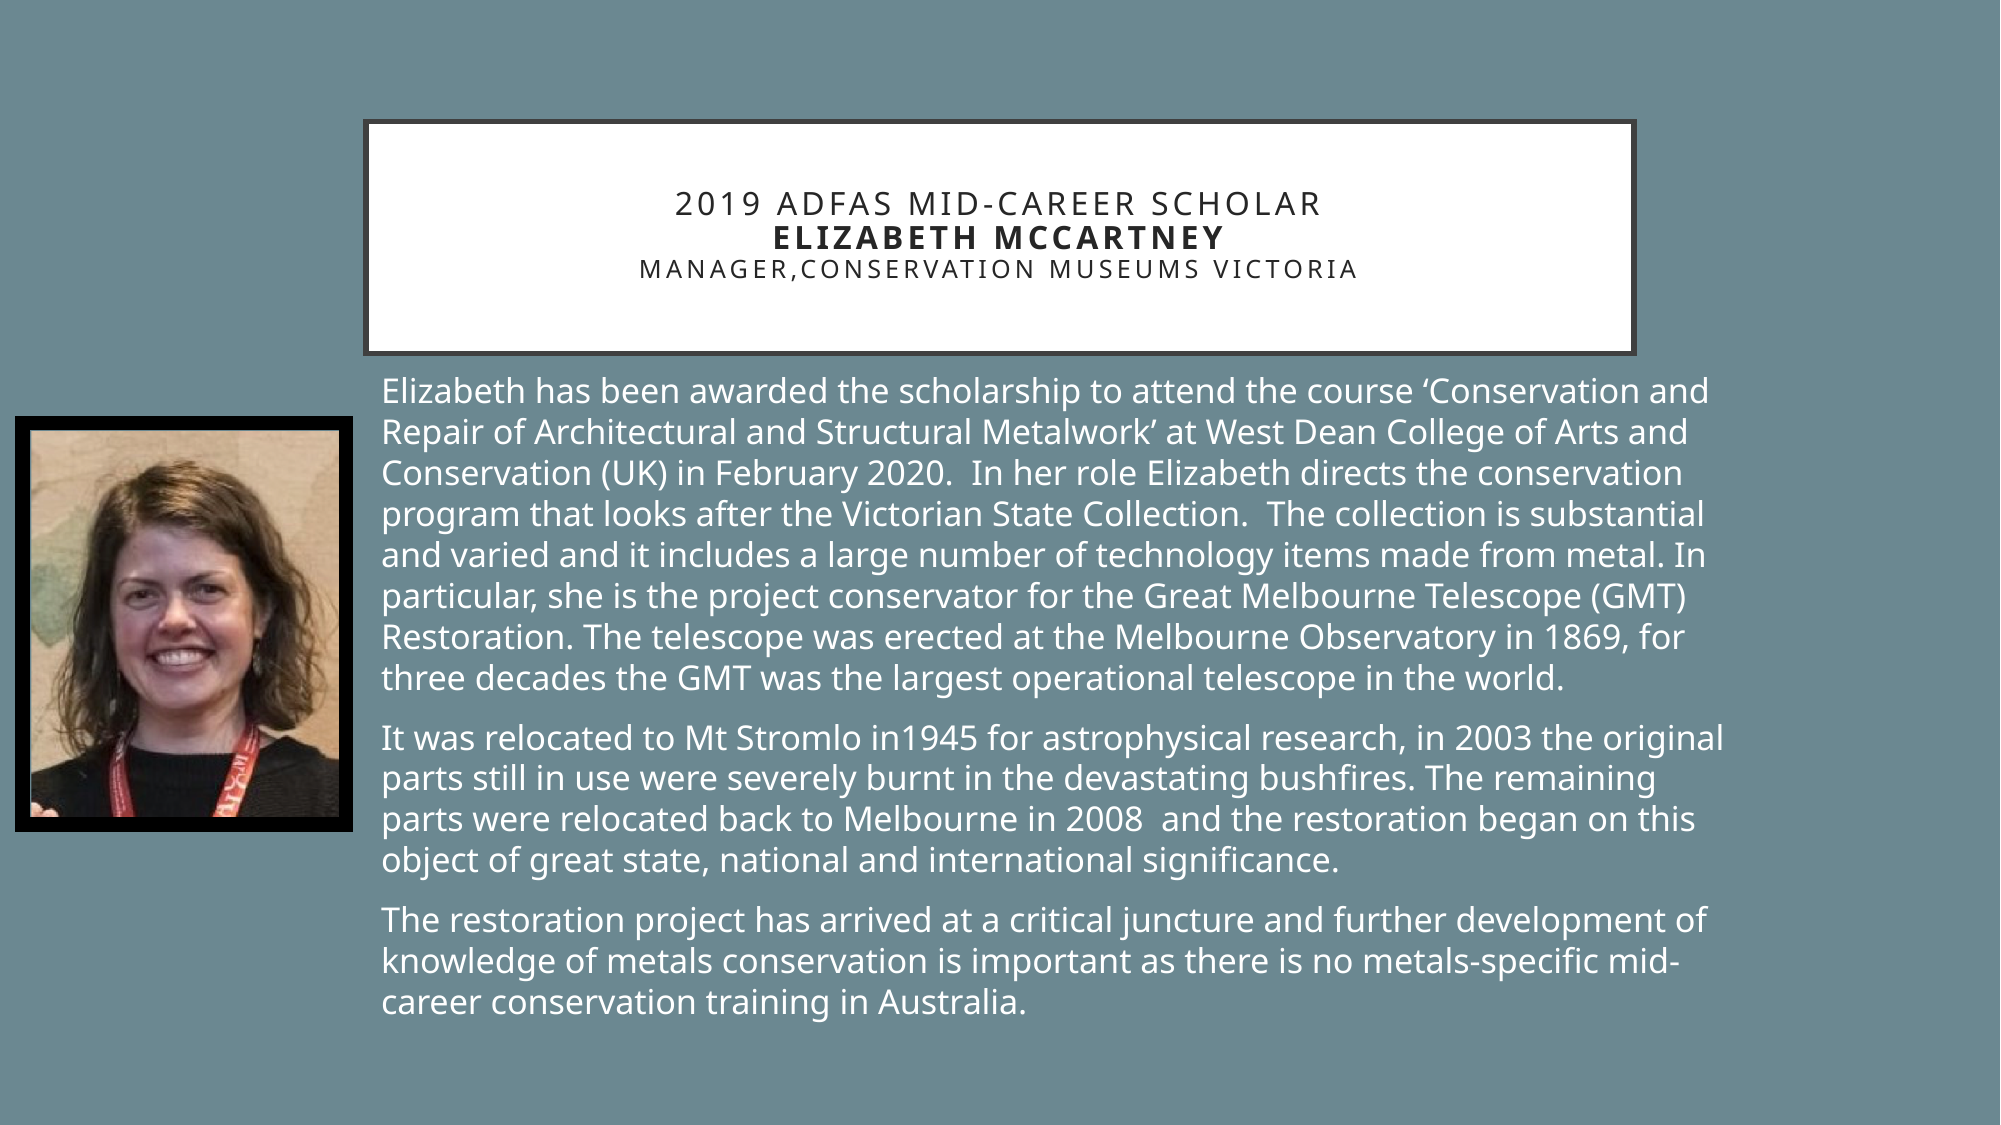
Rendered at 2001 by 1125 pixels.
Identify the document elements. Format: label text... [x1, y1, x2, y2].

list Elizabeth has been awarded the scholarship to attend the course ‘Conservation and Repair of Architectural and Structural Metalwork’ at West Dean College of Arts and Conservation (UK) in February 2020. In her role Elizabeth directs the conservation program that looks after the Victorian State Collection. The collection is substantial and varied and it includes a large number of technology items made from metal. In particular, she is the project conservator for the Great Melbourne Telescope (GMT) Restoration. The telescope was erected at the Melbourne Observatory in 1869, for three decades the GMT was the largest operational telescope in the world. It was relocated to Mt Stromlo in1945 for astrophysical research, in 2003 the original parts still in use were severely burnt in the devastating bushfires. The remaining parts were relocated back to Melbourne in 2008 and the restoration began on this object of great state, national and international significance. The restoration project has arrived at a critical juncture and further development of knowledge of metals conservation is important as there is no metals-specific mid-career conservation training in Australia. [366, 362, 1739, 1053]
title 2019 ADFAS Mid-Career Scholar Elizabeth McCartney Manager,Conservation Museums Victoria [363, 119, 1637, 356]
picture [29, 430, 339, 818]
